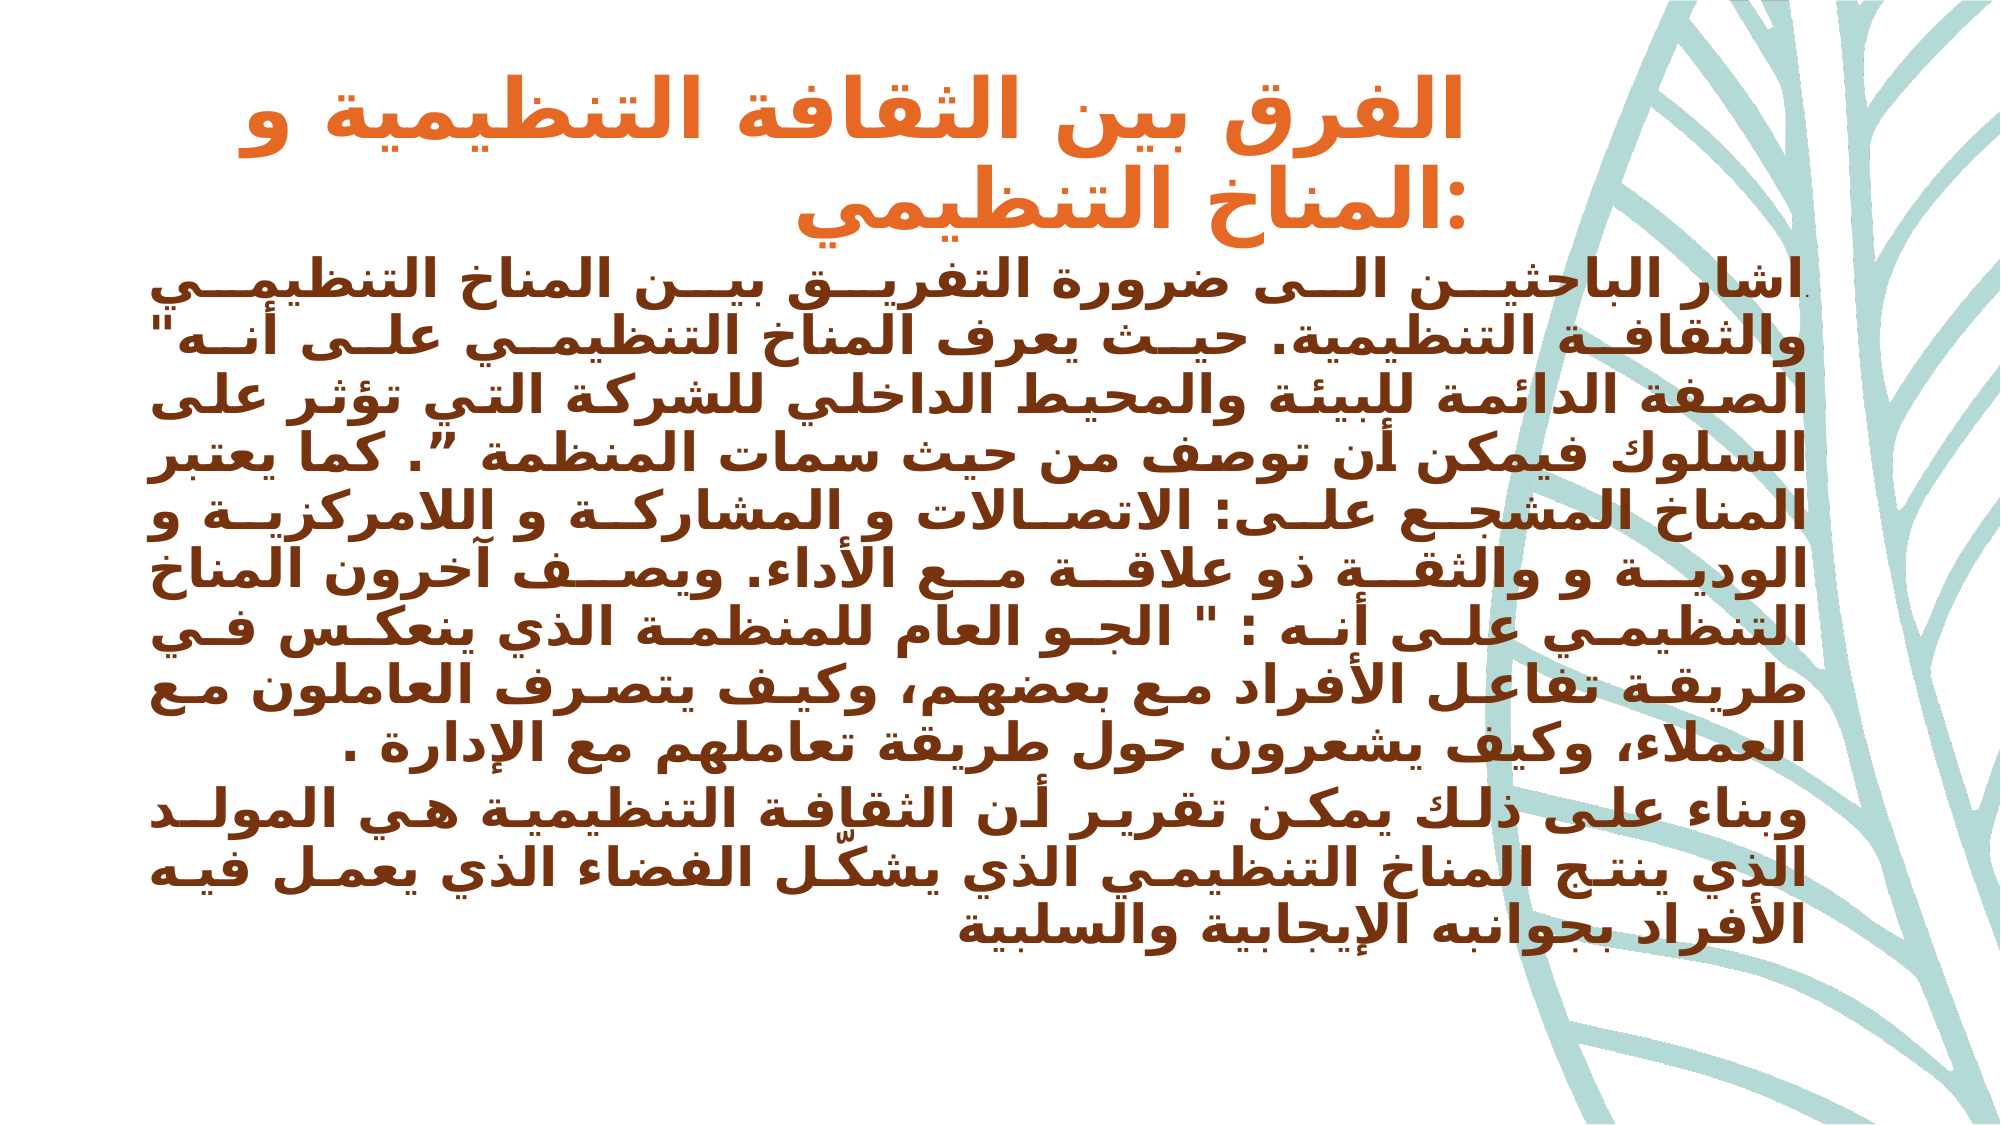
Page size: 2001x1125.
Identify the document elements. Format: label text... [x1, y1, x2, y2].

title الفرق بين الثقافة التنظيمية و المناخ التنظيمي: [183, 59, 1485, 218]
picture [1485, 0, 2000, 1125]
list .اشار الباحثين الى ضرورة التفريق بين المناخ التنظيمي والثقافة التنظيمية. حيث يعرف المناخ التنظيمي على أنه" الصفة الدائمة للبيئة والمحيط الداخلي للشركة التي تؤثر على السلوك فيمكن أن توصف من حيث سمات المنظمة ”. كما يعتبر المناخ المشجع على: الاتصالات و المشاركة و اللامركزية و الودية و والثقة ذو علاقة مع الأداء. ويصف آخرون المناخ التنظيمي على أنه : " الجو العام للمنظمة الذي ينعكس في طريقة تفاعل الأفراد مع بعضهم، وكيف يتصرف العاملون مع العملاء، وكيف يشعرون حول طريقة تعاملهم مع الإدارة . وبناء على ذلك يمكن تقرير أن الثقافة التنظيمية هي المولـد الذي ينتج المناخ التنظيمي الذي يشكّل الفضاء الذي يعمل فيه الأفراد بجوانبه الإيجابية والسلبية [133, 243, 1825, 990]
